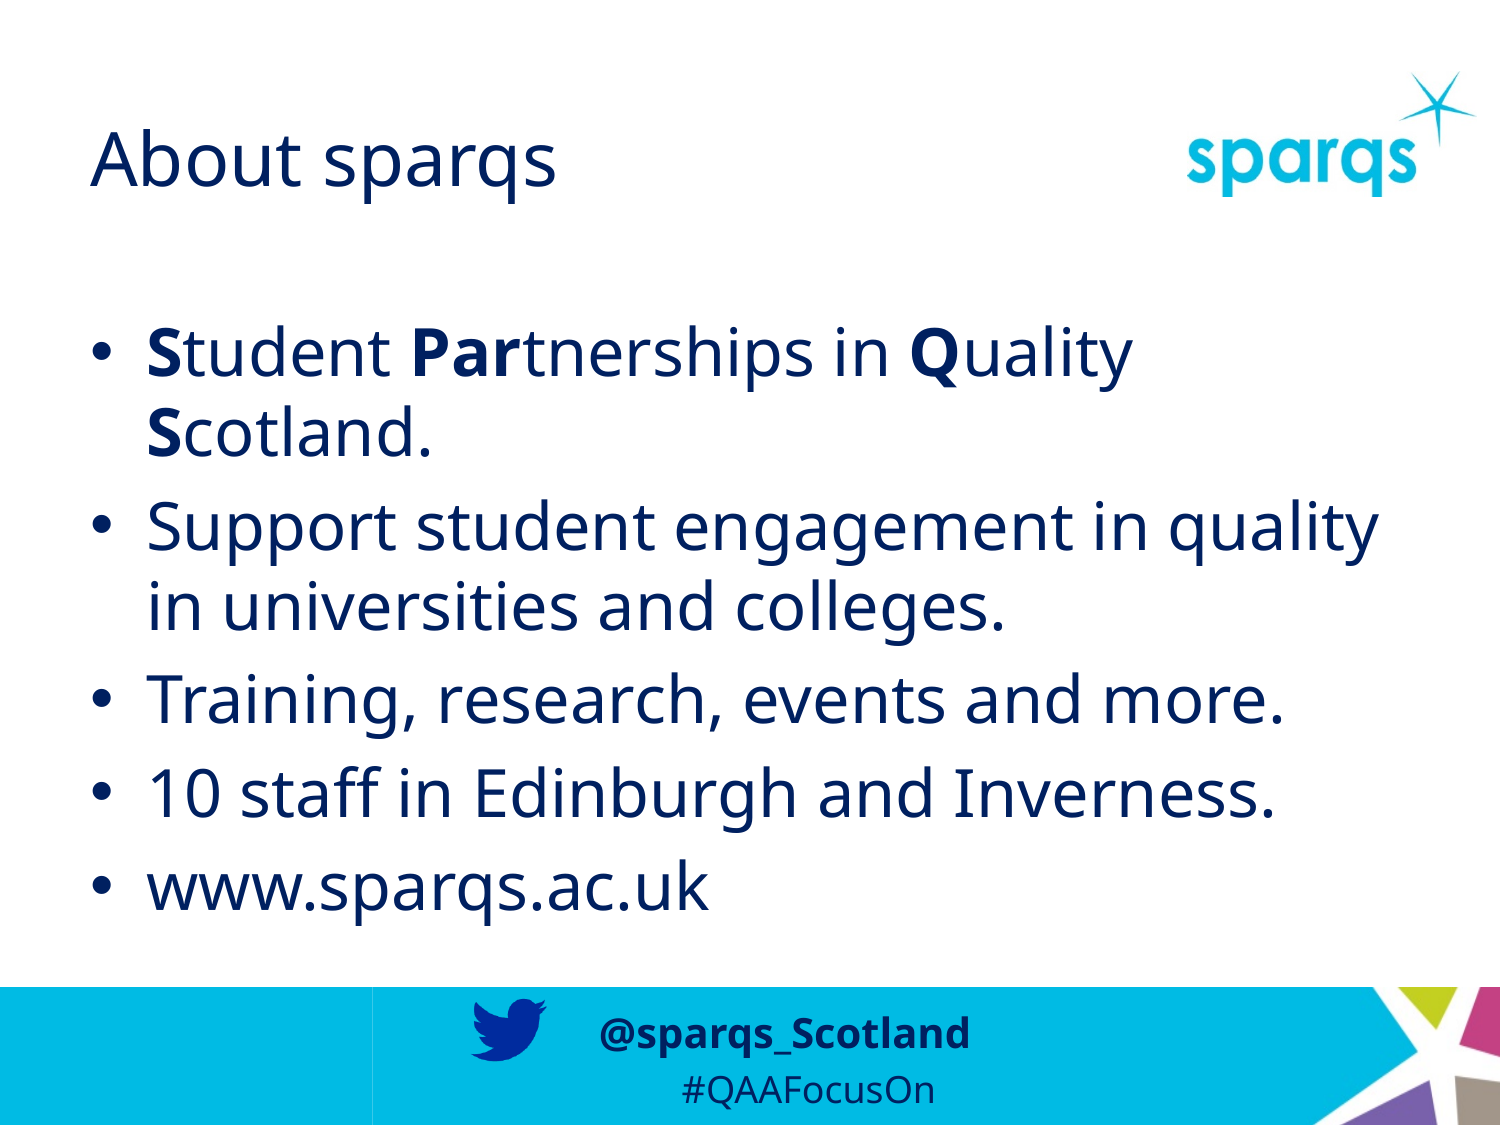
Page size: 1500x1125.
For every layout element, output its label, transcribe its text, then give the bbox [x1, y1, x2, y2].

list Student Partnerships in Quality Scotland. Support student engagement in quality in universities and colleges. Training, research, events and more. 10 staff in Edinburgh and Inverness. www.sparqs.ac.uk [75, 302, 1425, 965]
picture [0, 965, 1500, 1125]
title About sparqs [75, 45, 1164, 268]
picture [1187, 71, 1477, 197]
